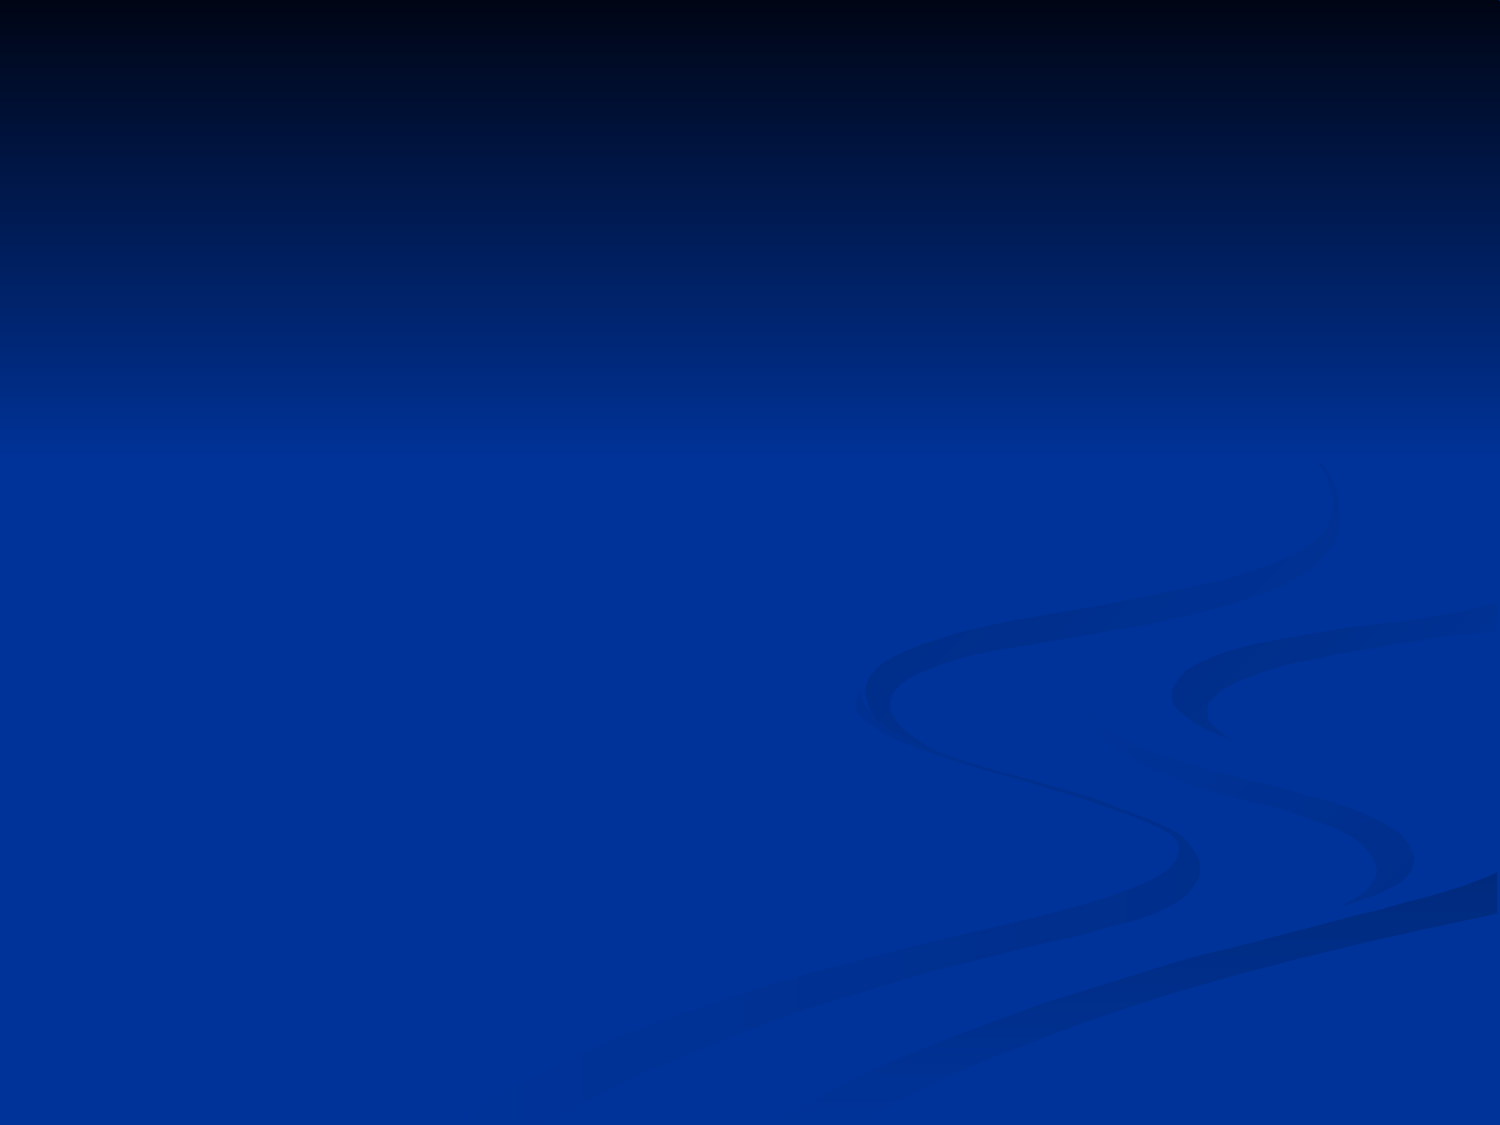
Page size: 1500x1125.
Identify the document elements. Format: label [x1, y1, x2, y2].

text_box [74, 262, 1425, 1005]
